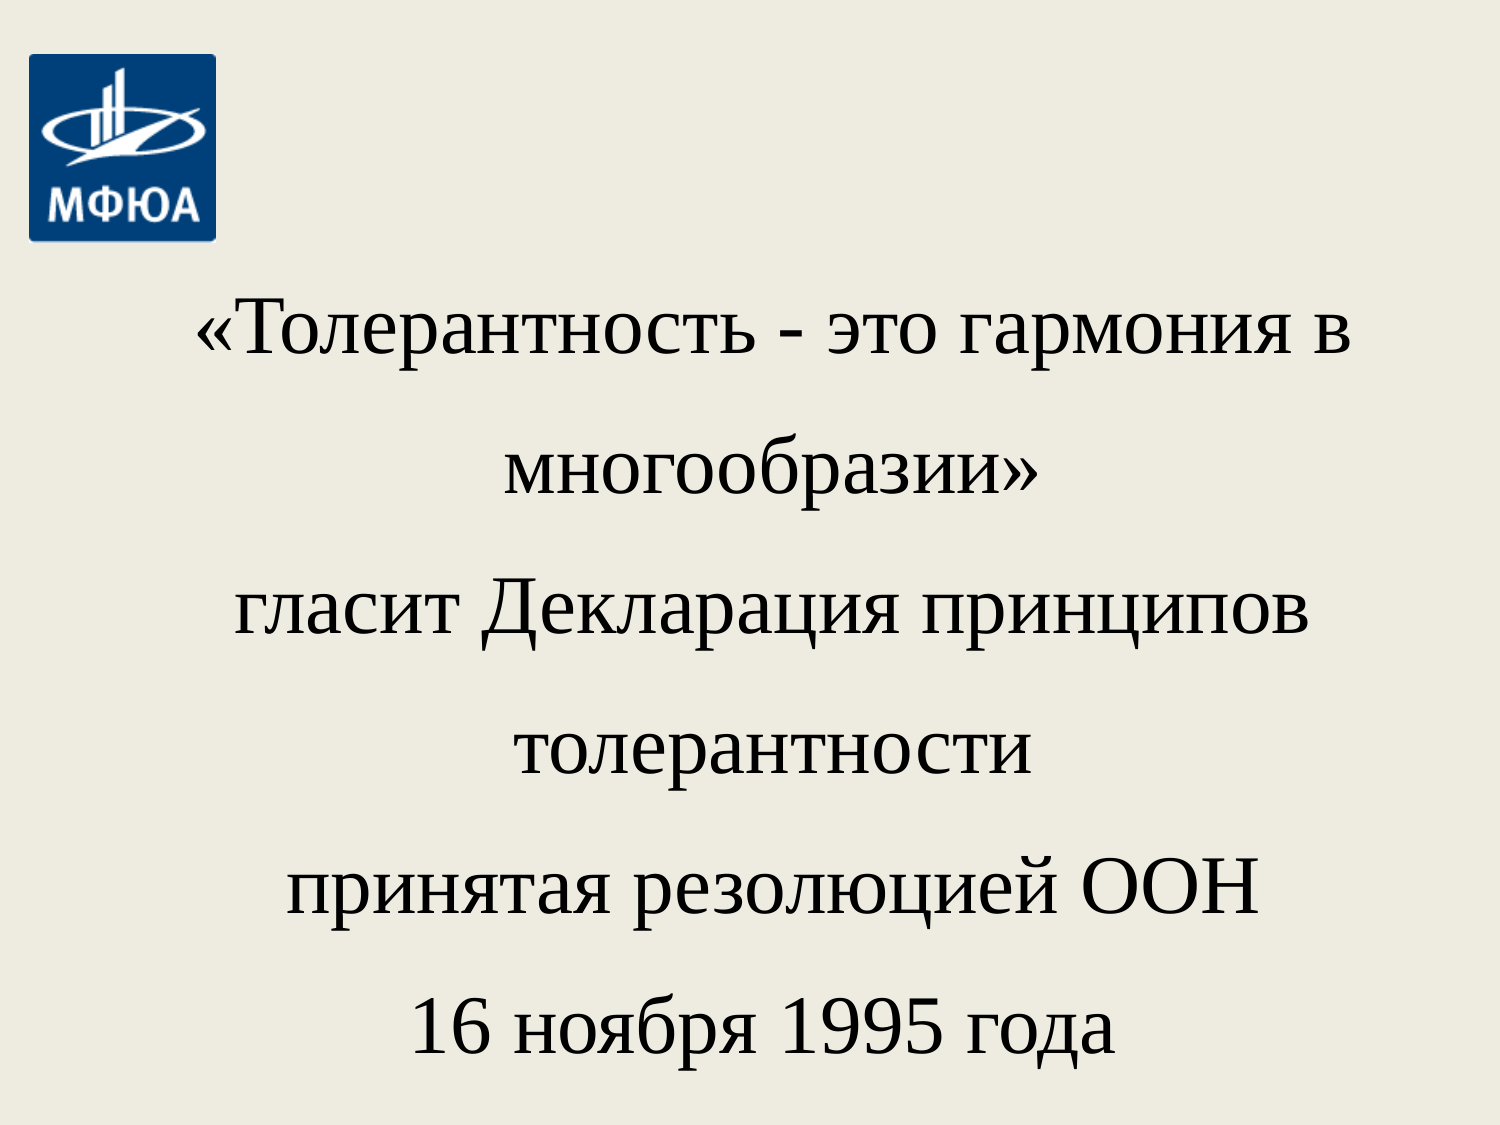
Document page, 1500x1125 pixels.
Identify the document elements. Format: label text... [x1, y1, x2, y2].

text_box «Толерантность - это гармония в многообразии» гласит Декларация принципов толерантности принятая резолюцией ООН 16 ноября 1995 года [117, 222, 1430, 1078]
picture [29, 54, 216, 243]
